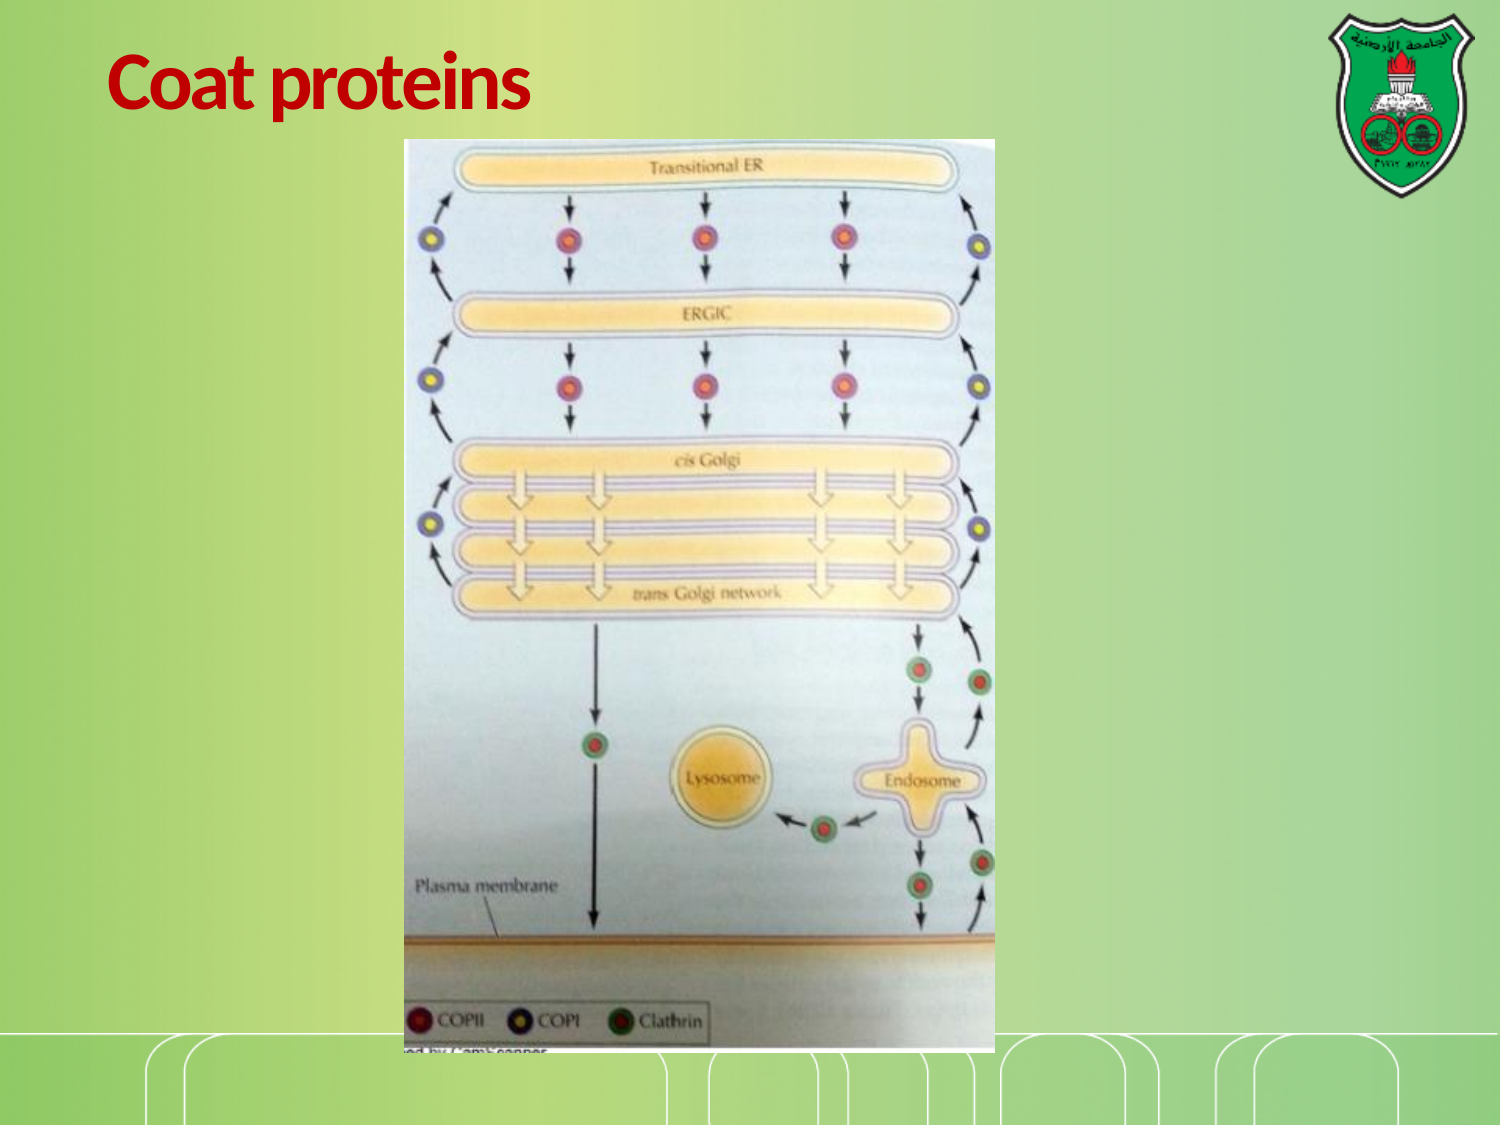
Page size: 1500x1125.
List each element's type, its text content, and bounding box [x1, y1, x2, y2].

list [403, 139, 995, 1054]
title Coat proteins [107, 37, 1300, 129]
picture [0, 0, 1500, 1125]
